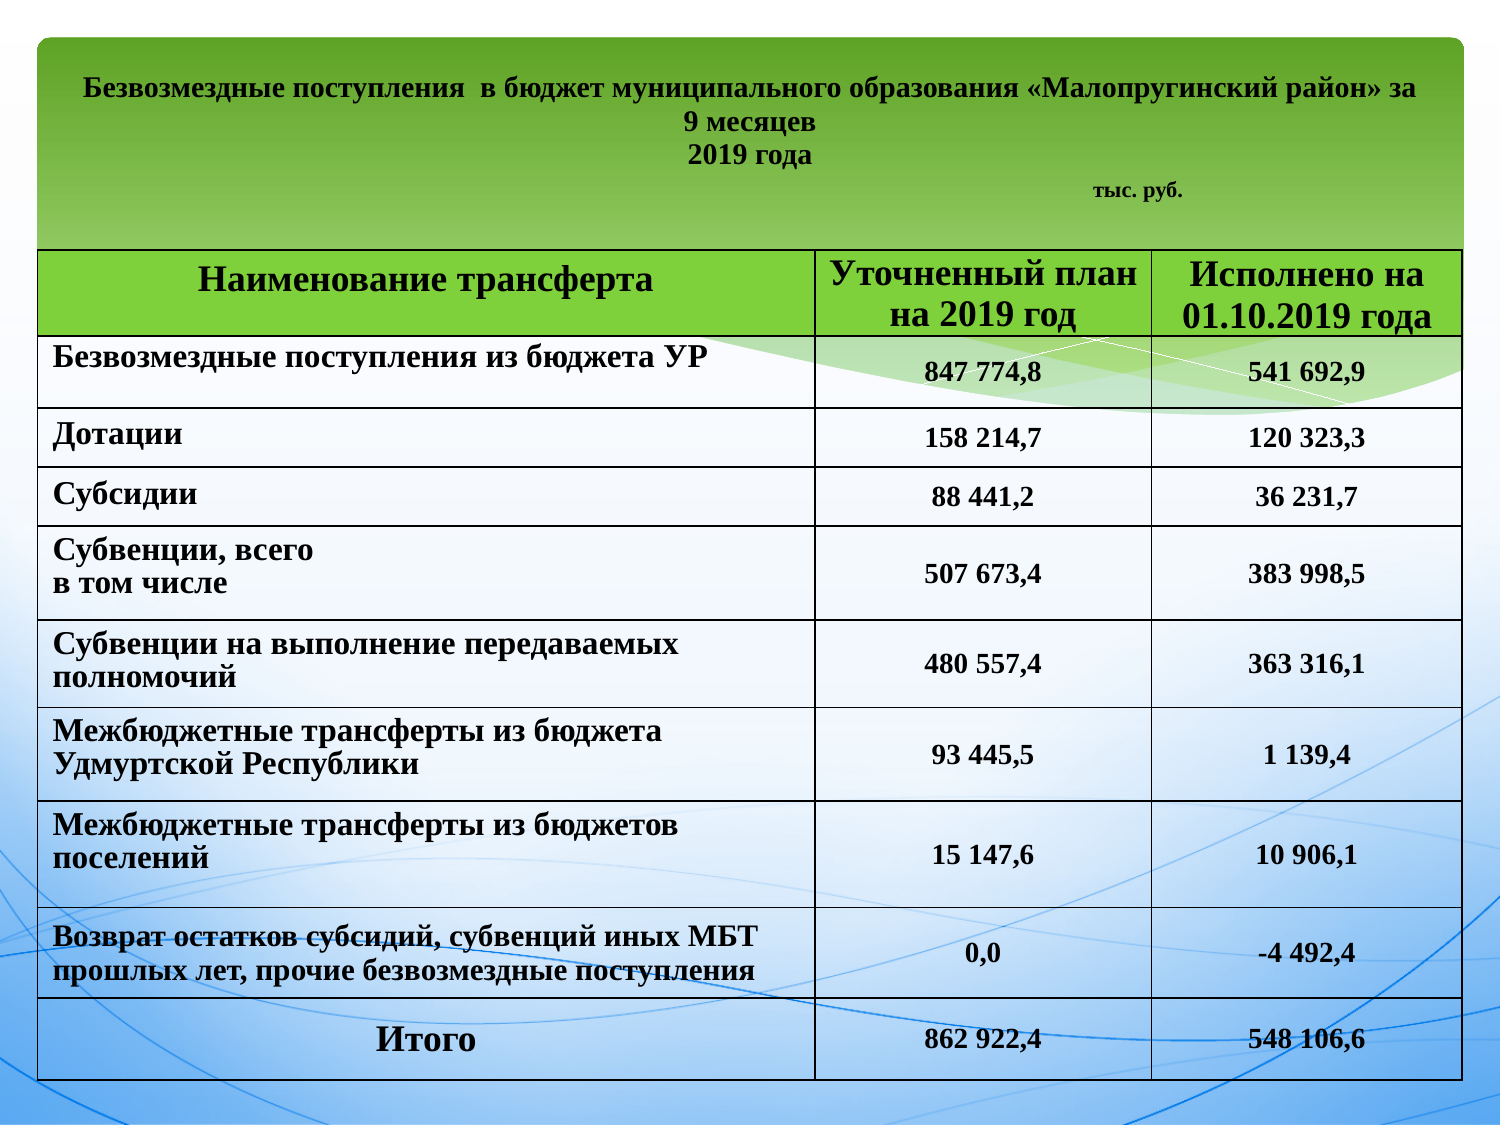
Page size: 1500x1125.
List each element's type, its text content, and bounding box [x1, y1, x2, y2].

table_cell 120 323,3 [1152, 409, 1461, 466]
table_cell Дотации [38, 409, 814, 466]
table_cell Итого [38, 999, 814, 1079]
table_header Уточненный план на 2019 год [816, 251, 1151, 335]
table_cell 862 922,4 [816, 999, 1151, 1079]
table_cell 158 214,7 [816, 409, 1151, 466]
table_cell Безвозмездные поступления из бюджета УР [38, 337, 814, 407]
table_cell 93 445,5 [816, 708, 1151, 800]
table_cell Межбюджетные трансферты из бюджетов поселений [38, 802, 814, 907]
table_cell 88 441,2 [816, 468, 1151, 525]
table_cell 36 231,7 [1152, 468, 1461, 525]
table_cell 480 557,4 [816, 621, 1151, 707]
table_cell 548 106,6 [1152, 999, 1461, 1079]
title Безвозмездные поступления в бюджет муниципального образования «Малопругинский район» за 9 месяцев 2019 года тыс. руб. [62, 62, 1438, 213]
table_cell -4 492,4 [1152, 908, 1461, 997]
table_cell 363 316,1 [1152, 621, 1461, 707]
table_cell 383 998,5 [1152, 527, 1461, 619]
table_cell Субсидии [38, 468, 814, 525]
table_header Исполнено на 01.10.2019 года [1152, 251, 1461, 335]
table_cell Субвенции, всего в том числе [38, 527, 814, 619]
table_cell 10 906,1 [1152, 802, 1461, 907]
table_cell 507 673,4 [816, 527, 1151, 619]
table_cell 541 692,9 [1152, 337, 1461, 407]
table_cell 1 139,4 [1152, 708, 1461, 800]
table_cell 15 147,6 [816, 802, 1151, 907]
table_header Наименование трансферта [38, 251, 814, 335]
table_cell Субвенции на выполнение передаваемых полномочий [38, 621, 814, 707]
table_cell Возврат остатков субсидий, субвенций иных МБТ прошлых лет, прочие безвозмездные поступления [38, 908, 814, 997]
table_cell 0,0 [816, 908, 1151, 997]
table_cell Межбюджетные трансферты из бюджета Удмуртской Республики [38, 708, 814, 800]
table_cell 847 774,8 [816, 337, 1151, 407]
